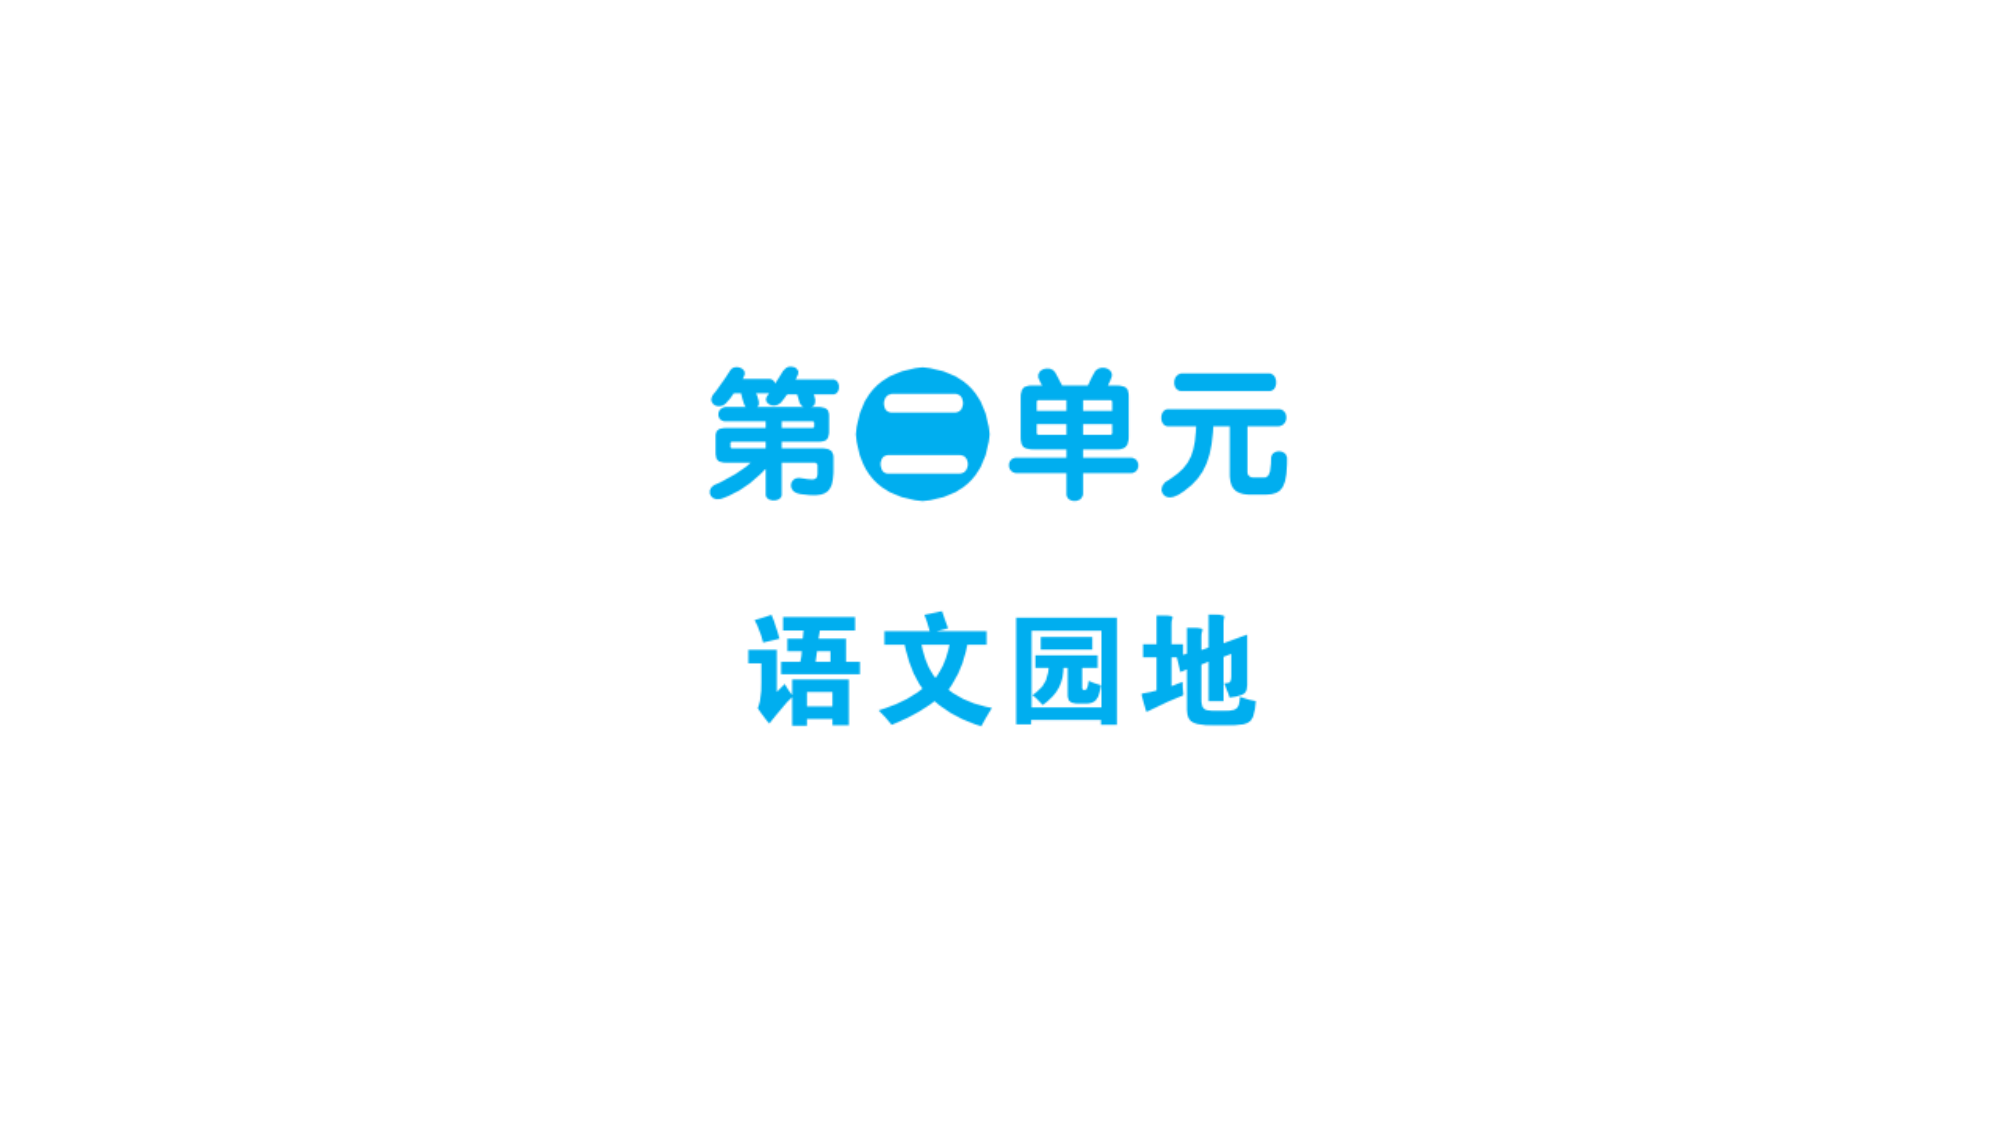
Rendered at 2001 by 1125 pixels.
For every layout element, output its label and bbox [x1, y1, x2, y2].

picture [689, 359, 1299, 516]
picture [736, 600, 1263, 743]
